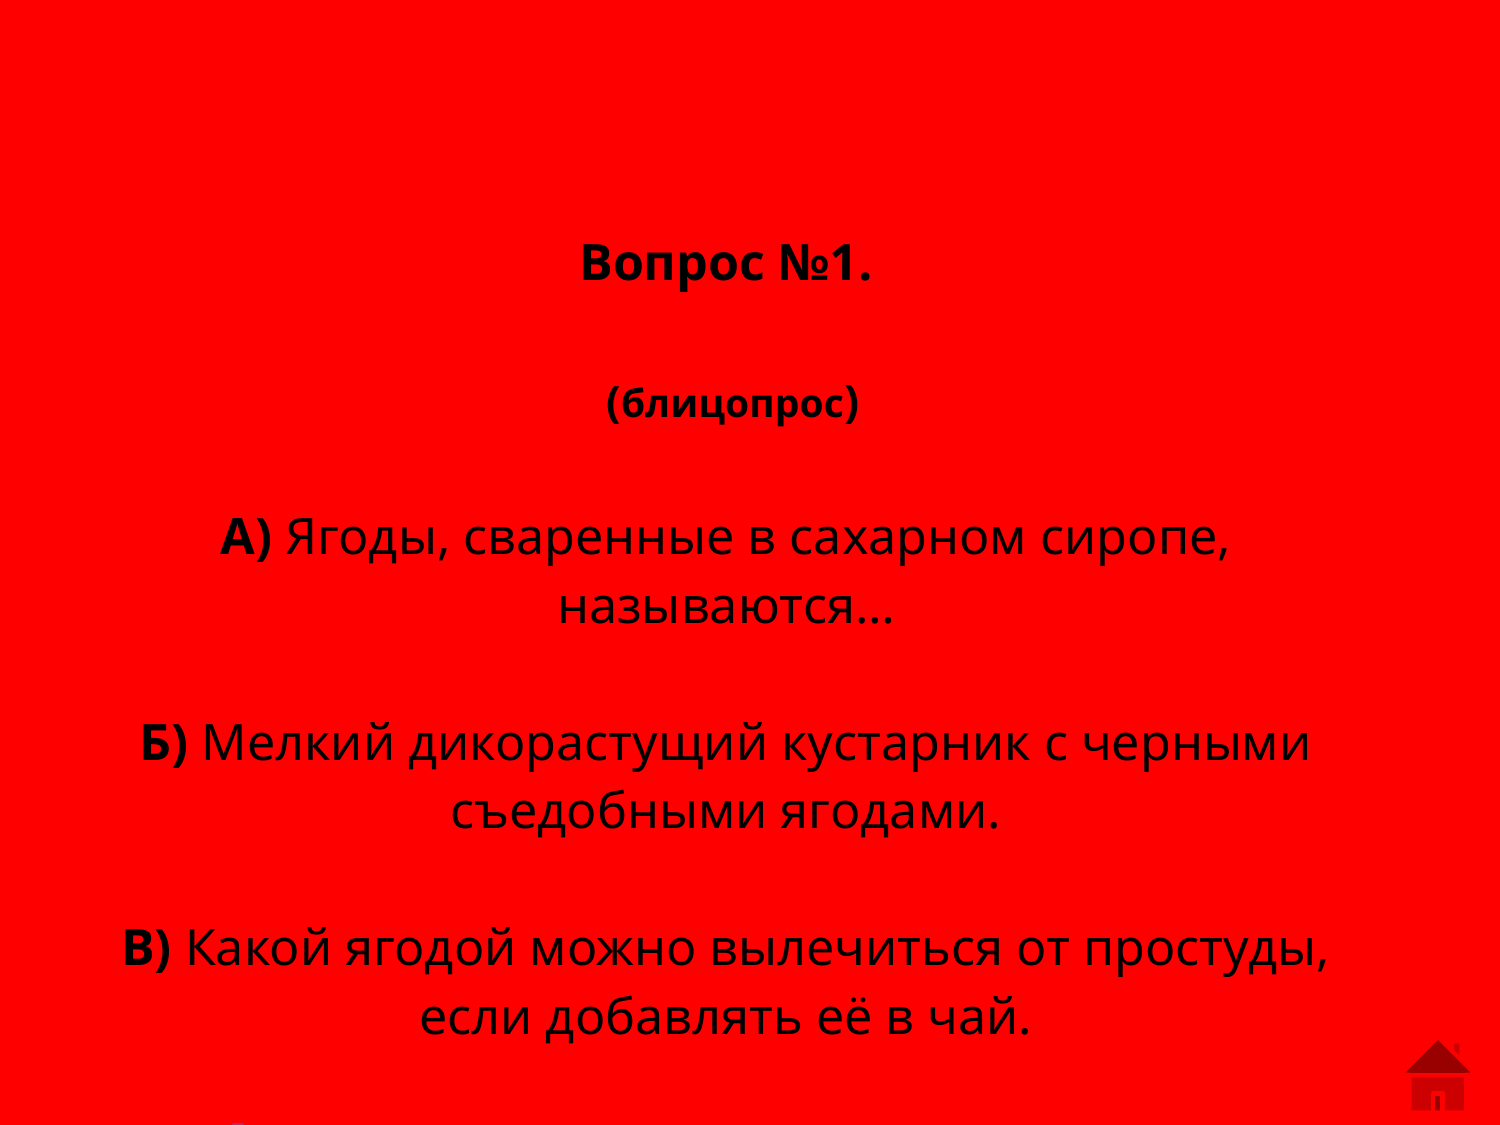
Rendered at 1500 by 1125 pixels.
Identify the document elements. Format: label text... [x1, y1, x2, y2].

title Вопрос №1. (блицопрос) А) Ягоды, сваренные в сахарном сиропе, называются… Б) Мелкий дикорастущий кустарник с черными съедобными ягодами. В) Какой ягодой можно вылечиться от простуды, если добавлять её в чай. [46, 70, 1406, 1125]
text_box [1374, 1022, 1500, 1125]
